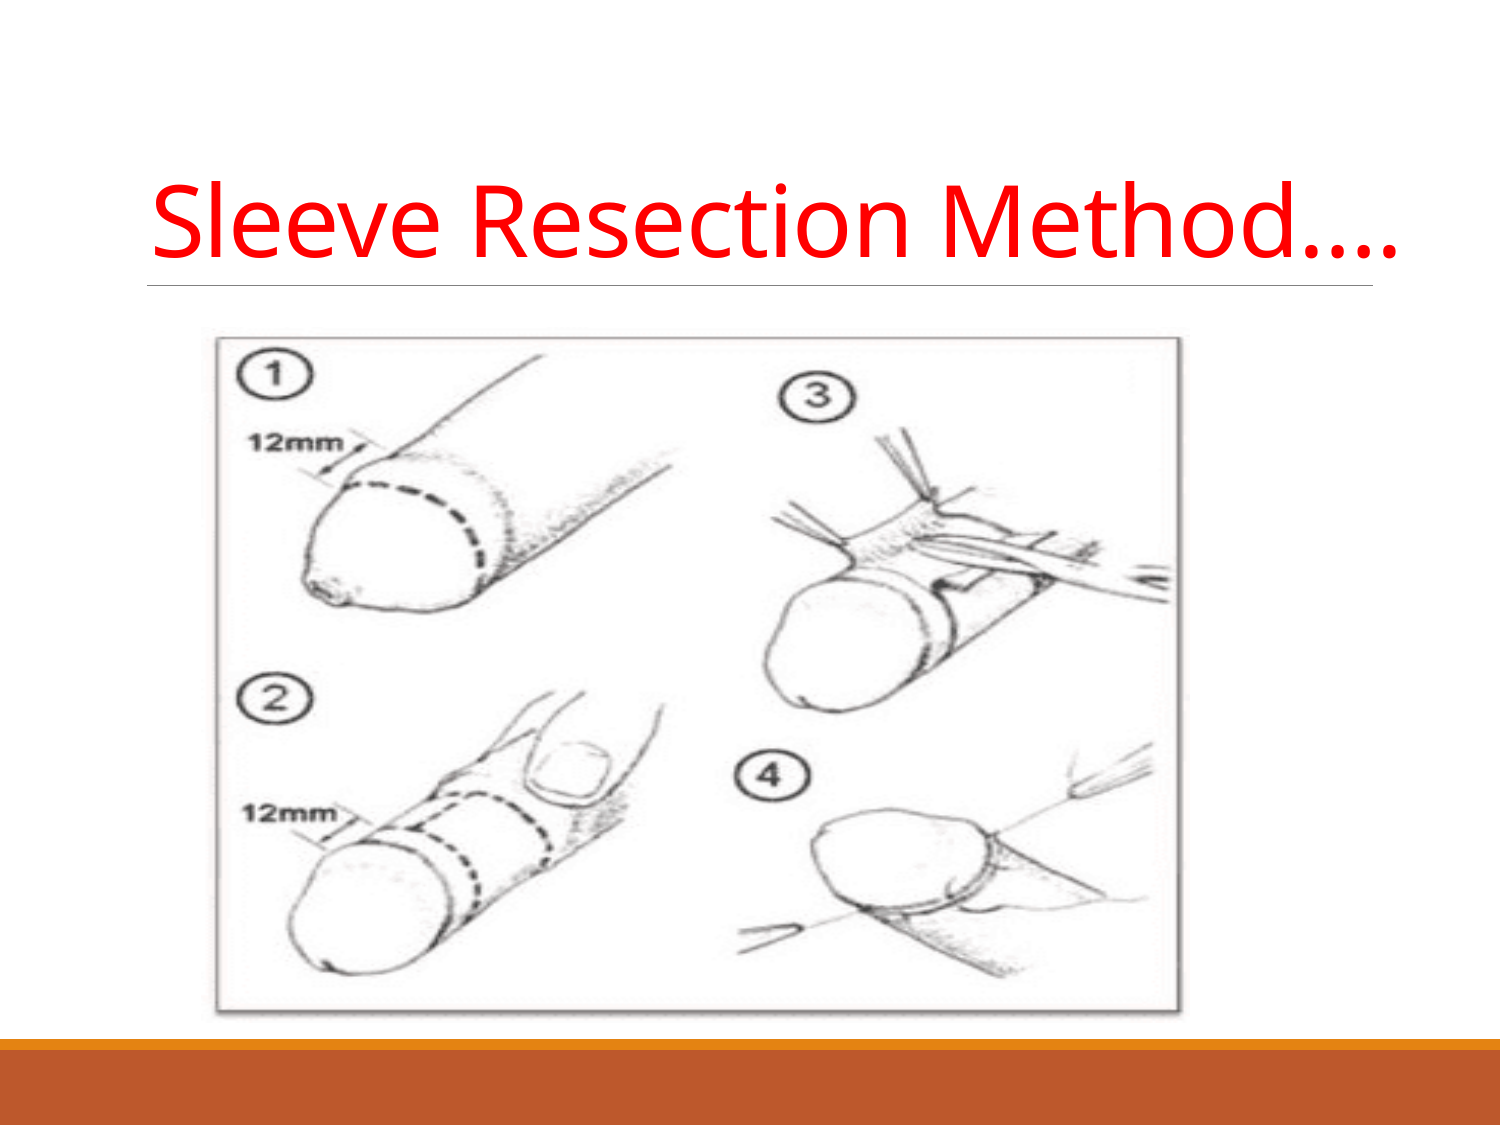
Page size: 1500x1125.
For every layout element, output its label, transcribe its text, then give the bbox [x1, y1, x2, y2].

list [200, 327, 1190, 1023]
title Sleeve Resection Method…. [135, 47, 1419, 285]
